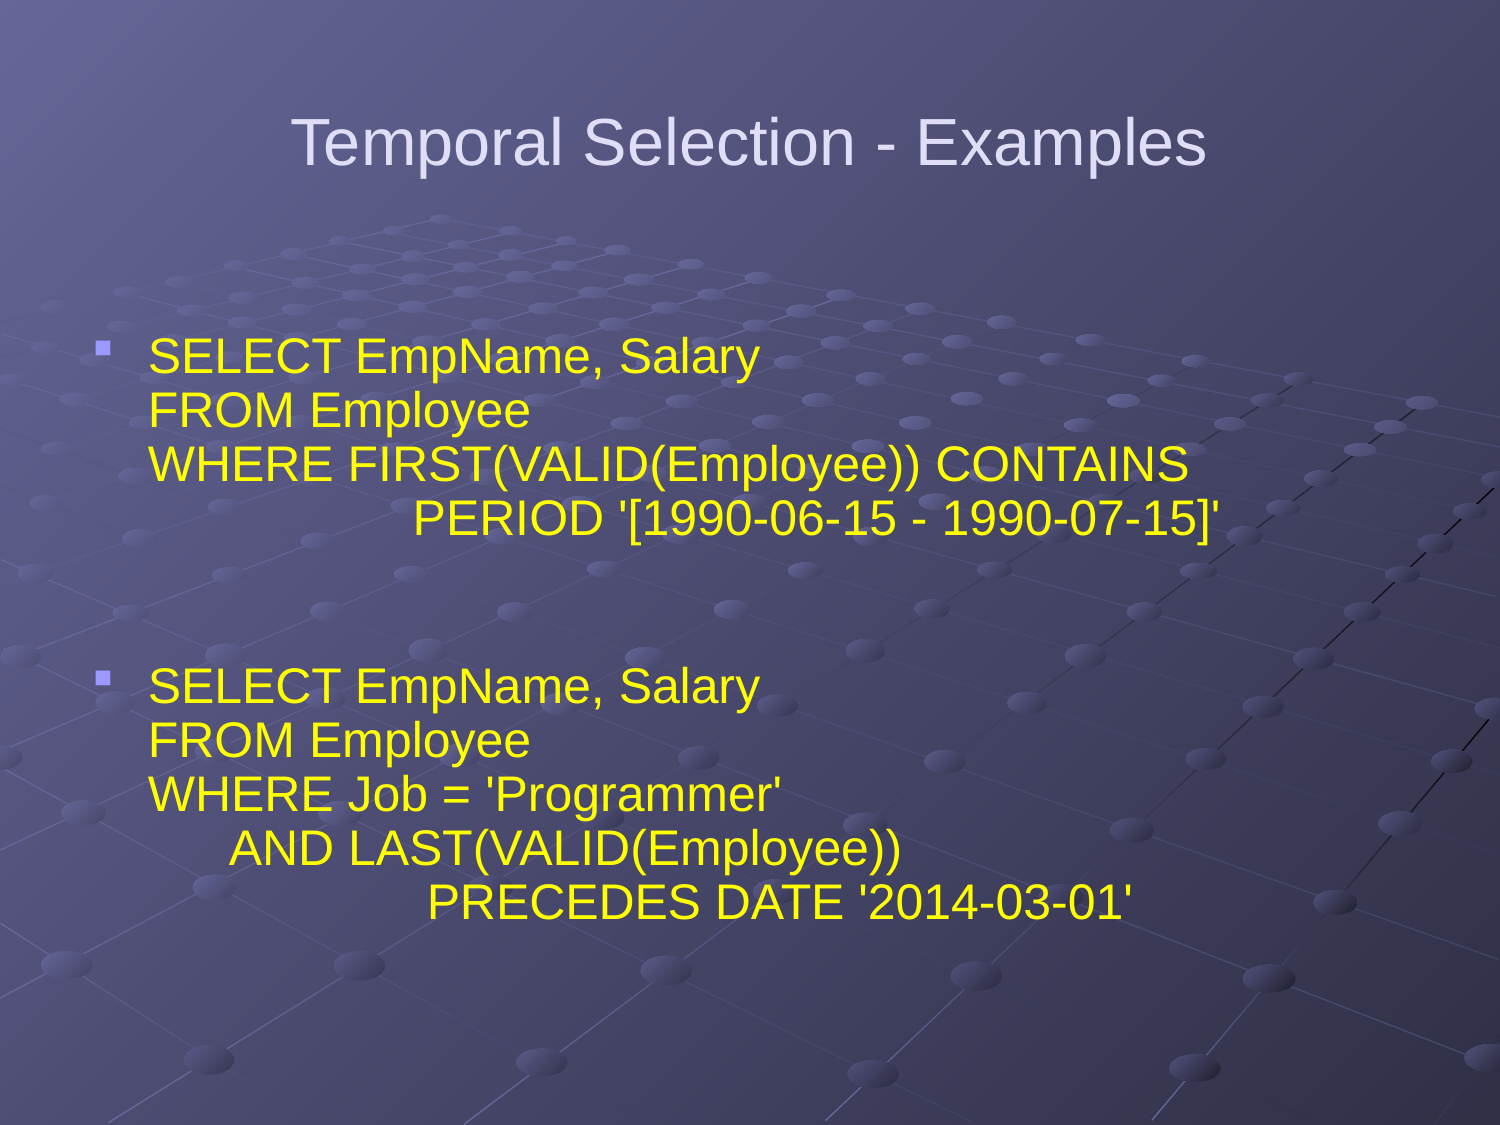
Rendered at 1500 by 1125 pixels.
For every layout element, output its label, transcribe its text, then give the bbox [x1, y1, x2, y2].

list SELECT EmpName, Salary FROM Employee WHERE FIRST(VALID(Employee)) CONTAINS PERIOD '[1990-06-15 - 1990-07-15]' SELECT EmpName, Salary FROM Employee WHERE Job = 'Programmer' AND LAST(VALID(Employee)) PRECEDES DATE '2014-03-01' [76, 237, 1427, 982]
title Temporal Selection - Examples [74, 44, 1426, 233]
